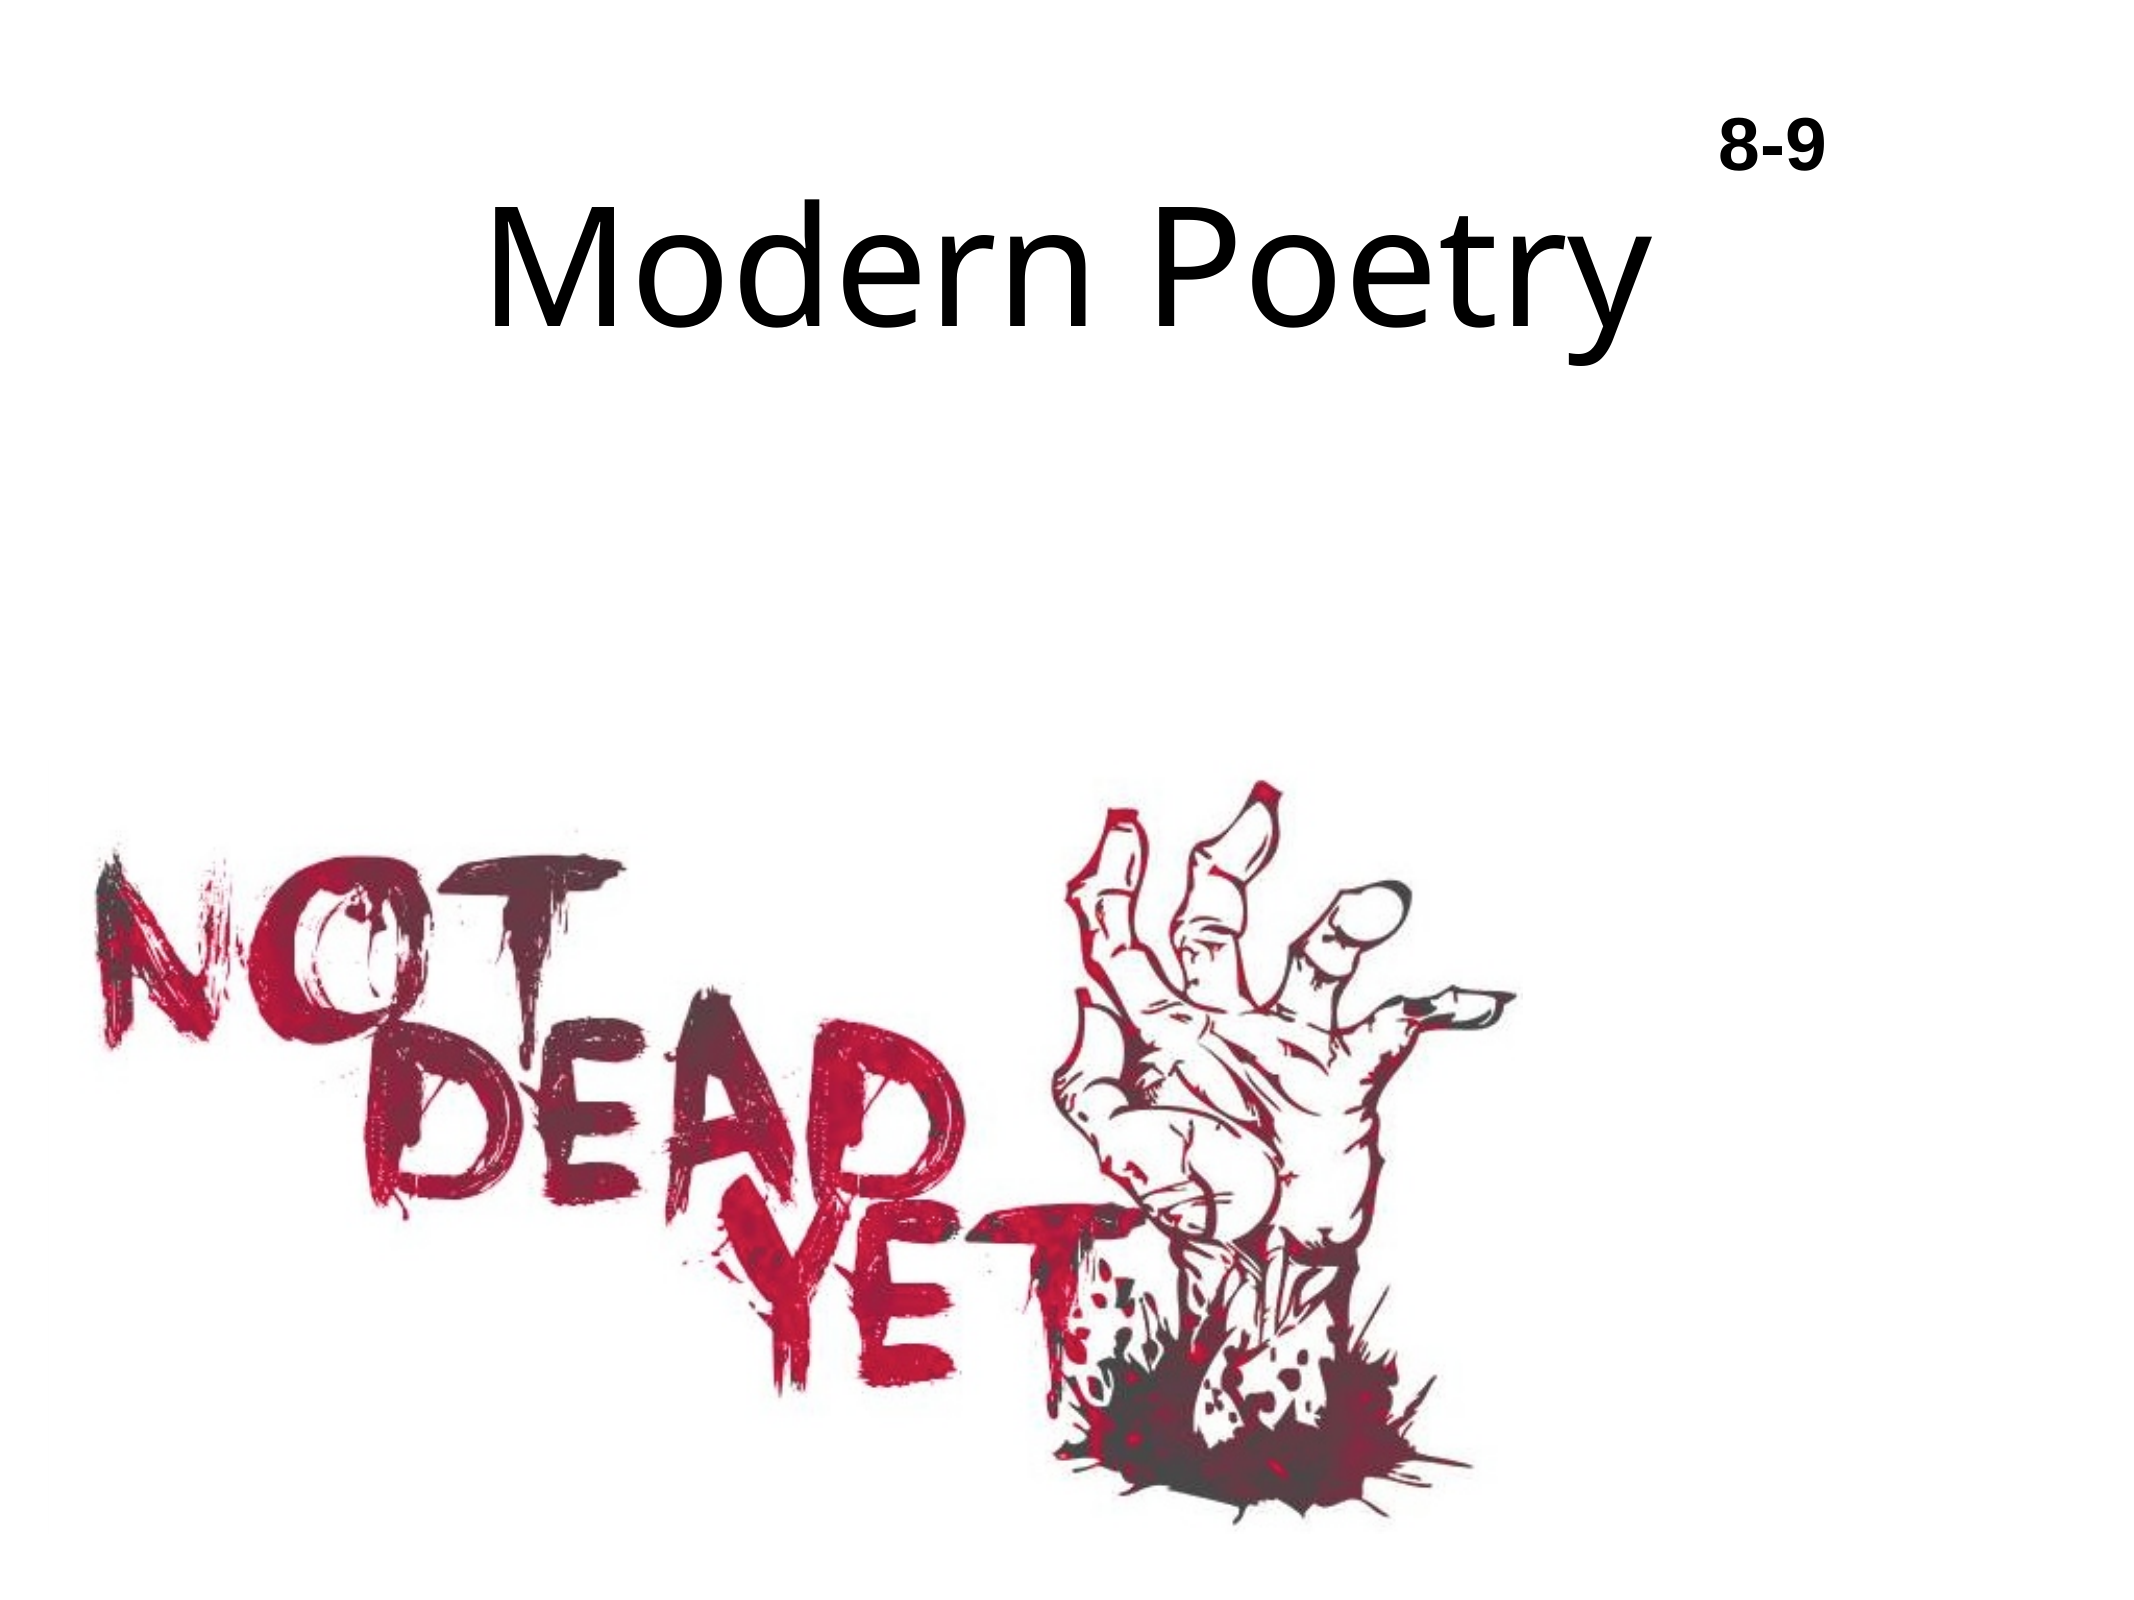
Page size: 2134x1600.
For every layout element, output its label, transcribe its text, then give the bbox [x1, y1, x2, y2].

text_box 8-9 [1478, 86, 2068, 194]
picture [46, 760, 1523, 1534]
title Modern Poetry [207, 0, 1926, 532]
